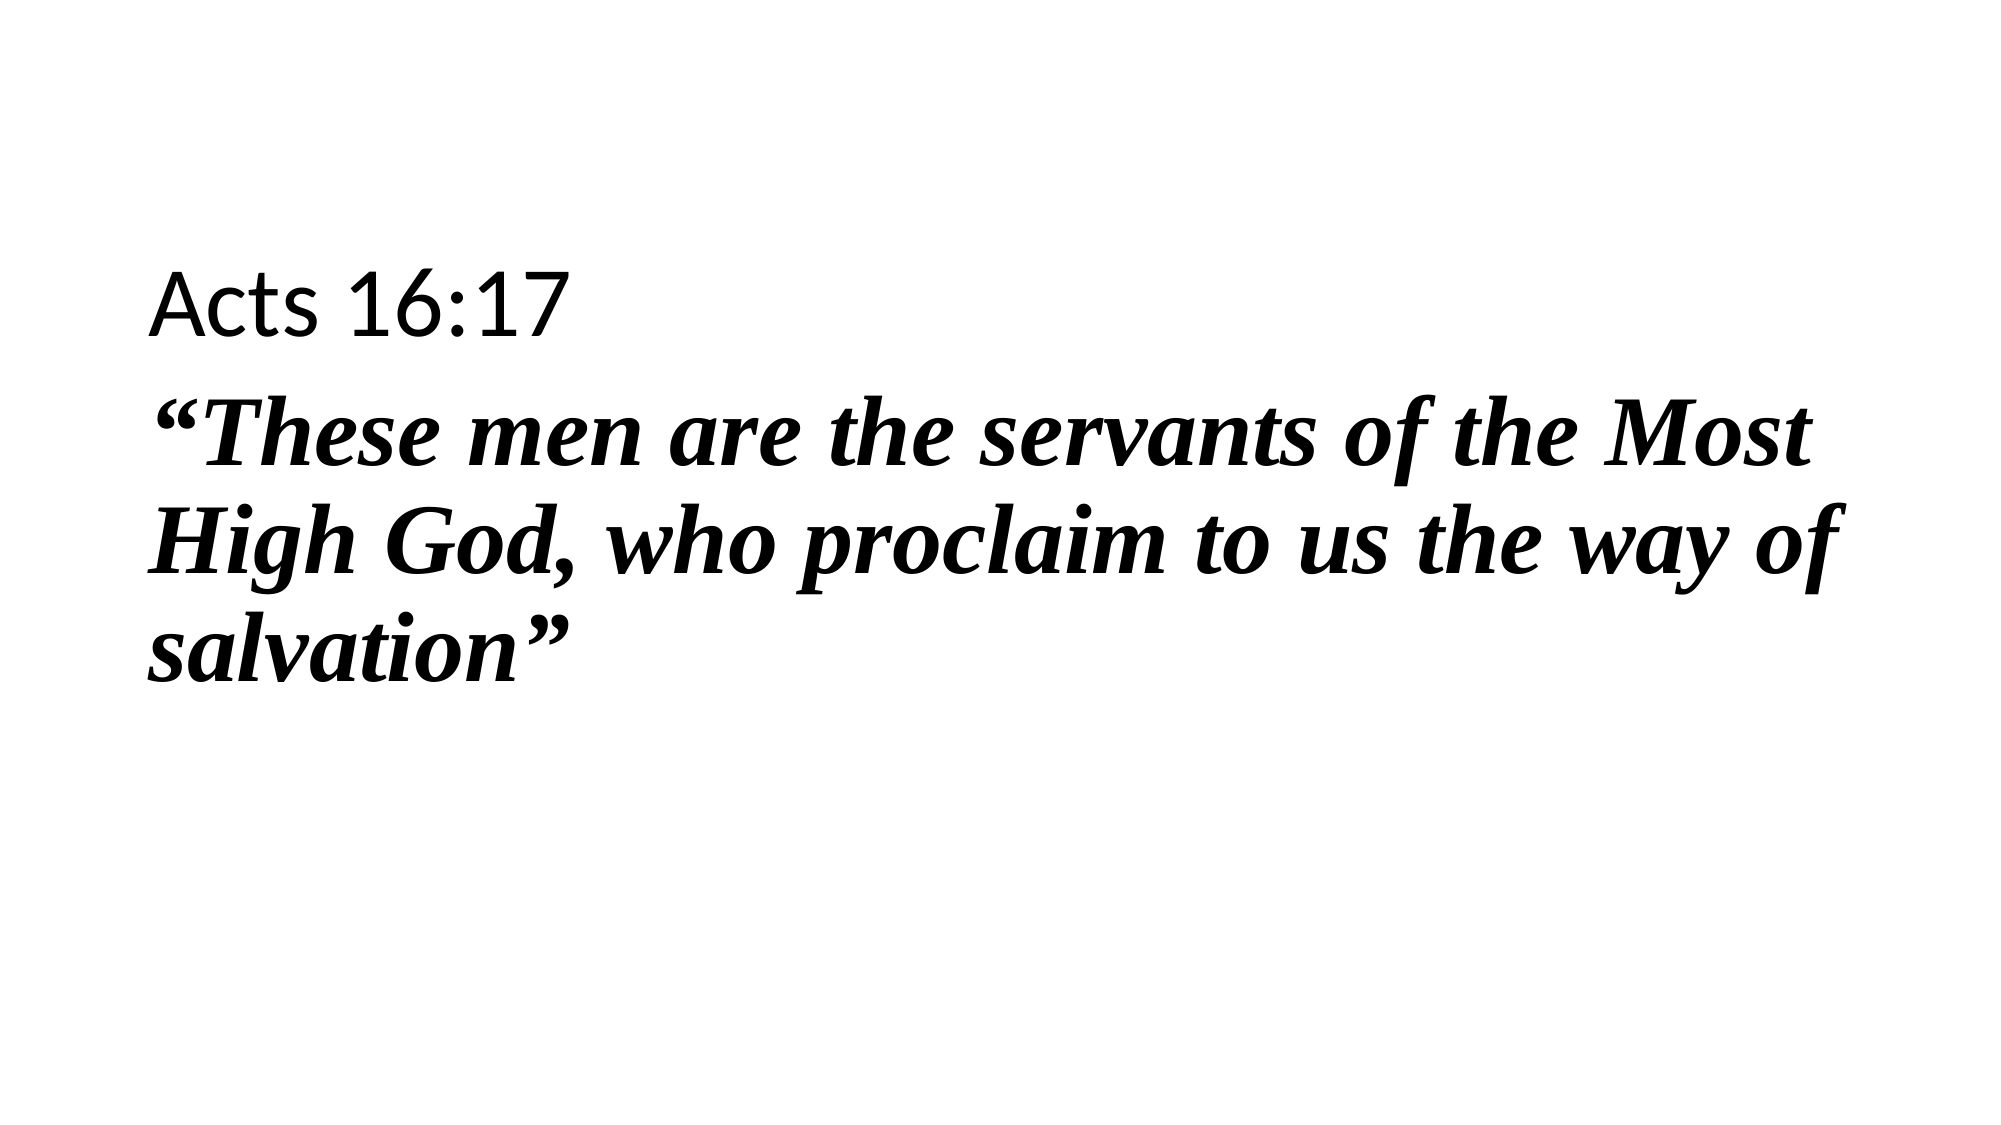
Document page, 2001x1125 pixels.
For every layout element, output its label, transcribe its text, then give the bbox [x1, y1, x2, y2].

list Acts 16:17 “These men are the servants of the Most High God, who proclaim to us the way of salvation” [133, 101, 1867, 1024]
